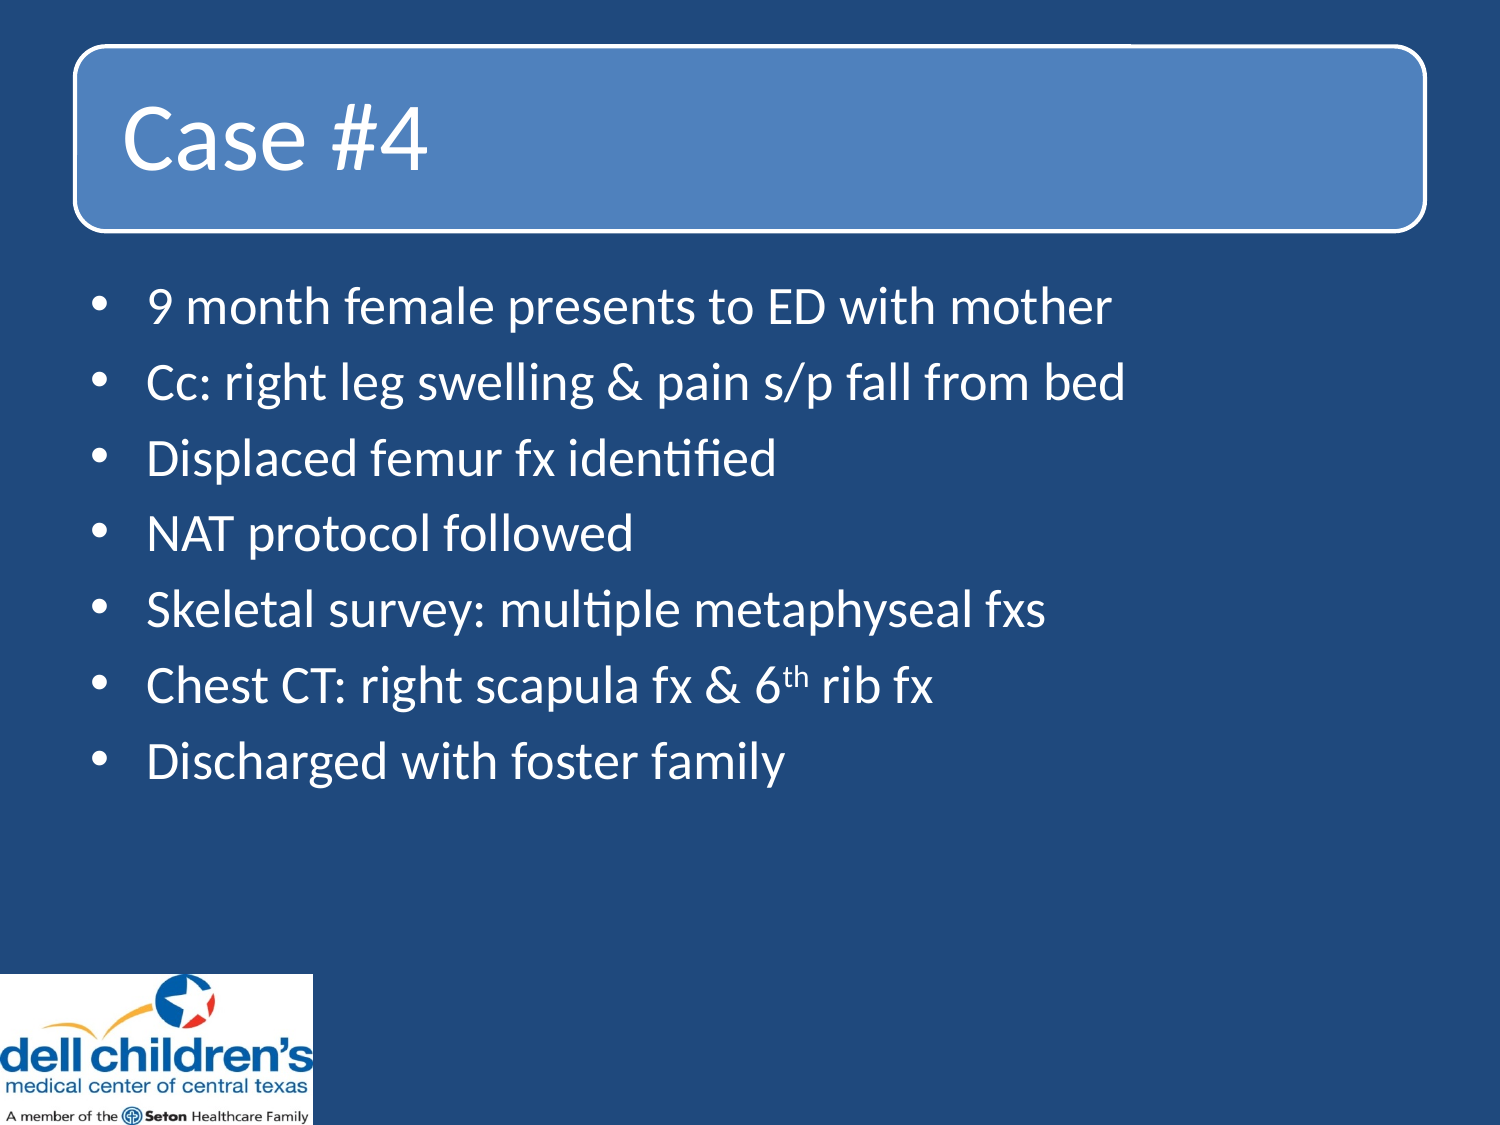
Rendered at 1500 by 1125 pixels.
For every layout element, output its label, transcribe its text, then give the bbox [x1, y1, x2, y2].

picture [0, 974, 313, 1125]
list 9 month female presents to ED with mother Cc: right leg swelling & pain s/p fall from bed Displaced femur fx identified NAT protocol followed Skeletal survey: multiple metaphyseal fxs Chest CT: right scapula fx & 6th rib fx Discharged with foster family [75, 262, 1425, 1005]
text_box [74, 44, 1426, 233]
